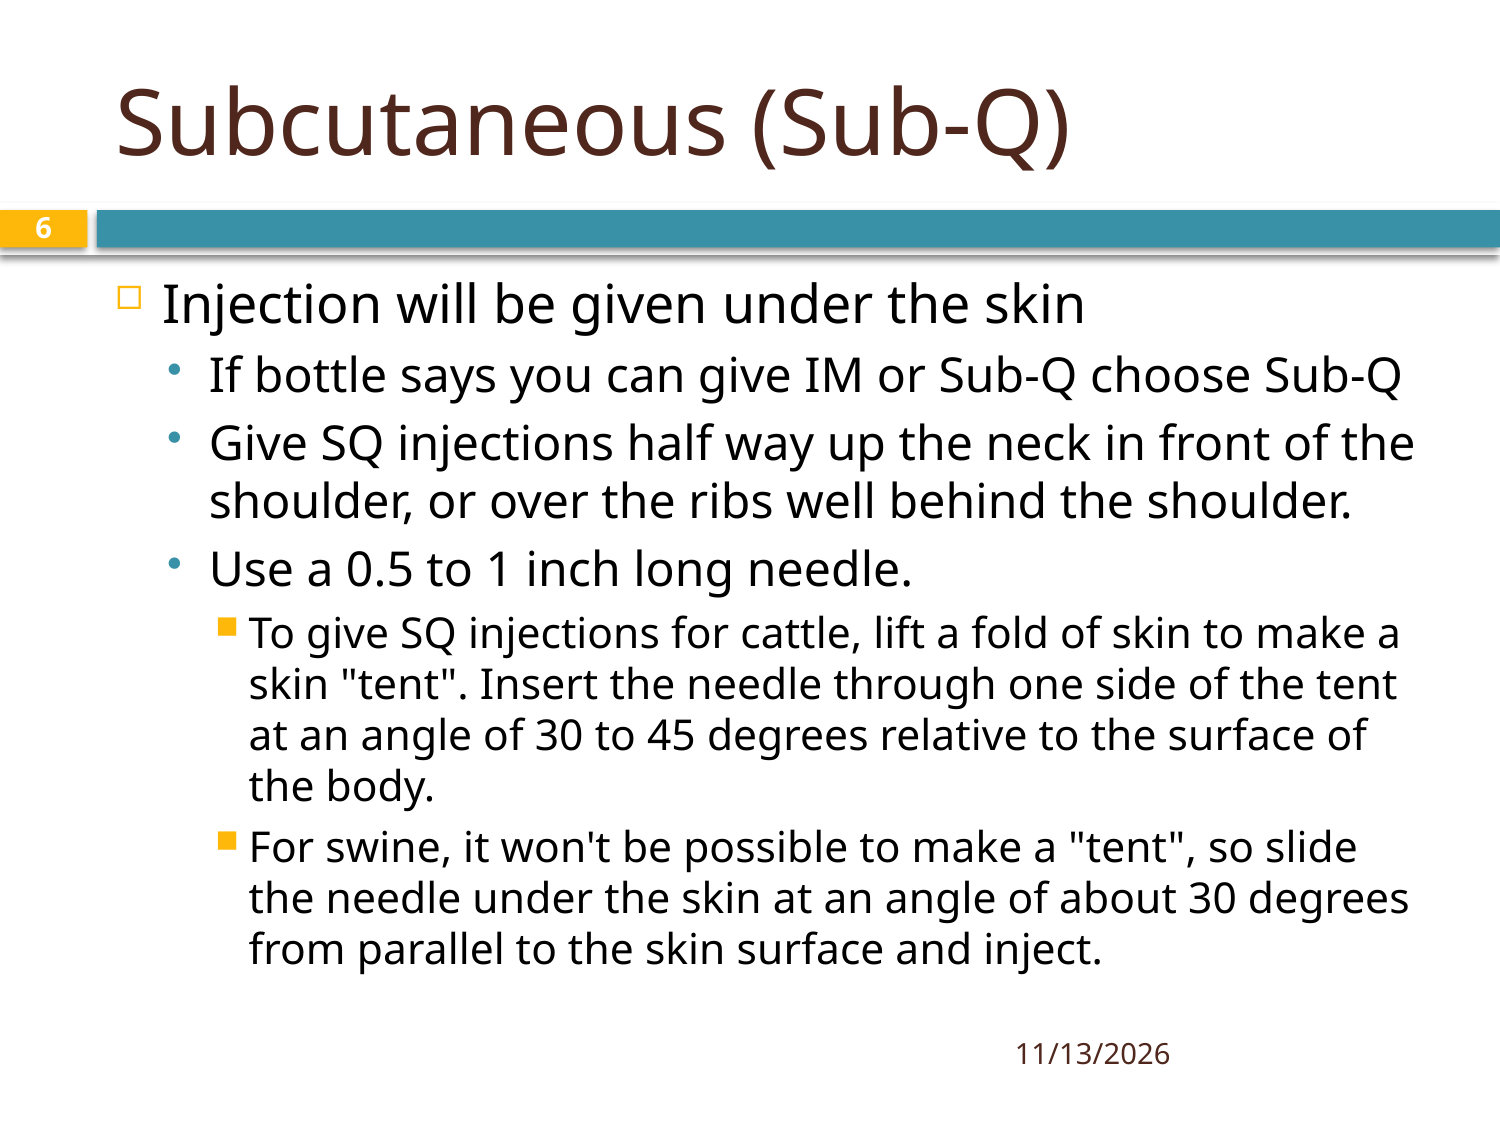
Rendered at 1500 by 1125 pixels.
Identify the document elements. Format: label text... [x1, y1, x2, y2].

title Subcutaneous (Sub-Q) [100, 37, 1438, 200]
slide_number 6 [0, 208, 88, 249]
list Injection will be given under the skin If bottle says you can give IM or Sub-Q choose Sub-Q Give SQ injections half way up the neck in front of the shoulder, or over the ribs well behind the shoulder. Use a 0.5 to 1 inch long needle. To give SQ injections for cattle, lift a fold of skin to make a skin "tent". Insert the needle through one side of the tent at an angle of 30 to 45 degrees relative to the surface of the body. For swine, it won't be possible to make a "tent", so slide the needle under the skin at an angle of about 30 degrees from parallel to the skin surface and inject. [100, 262, 1438, 1000]
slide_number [999, 1025, 1438, 1085]
